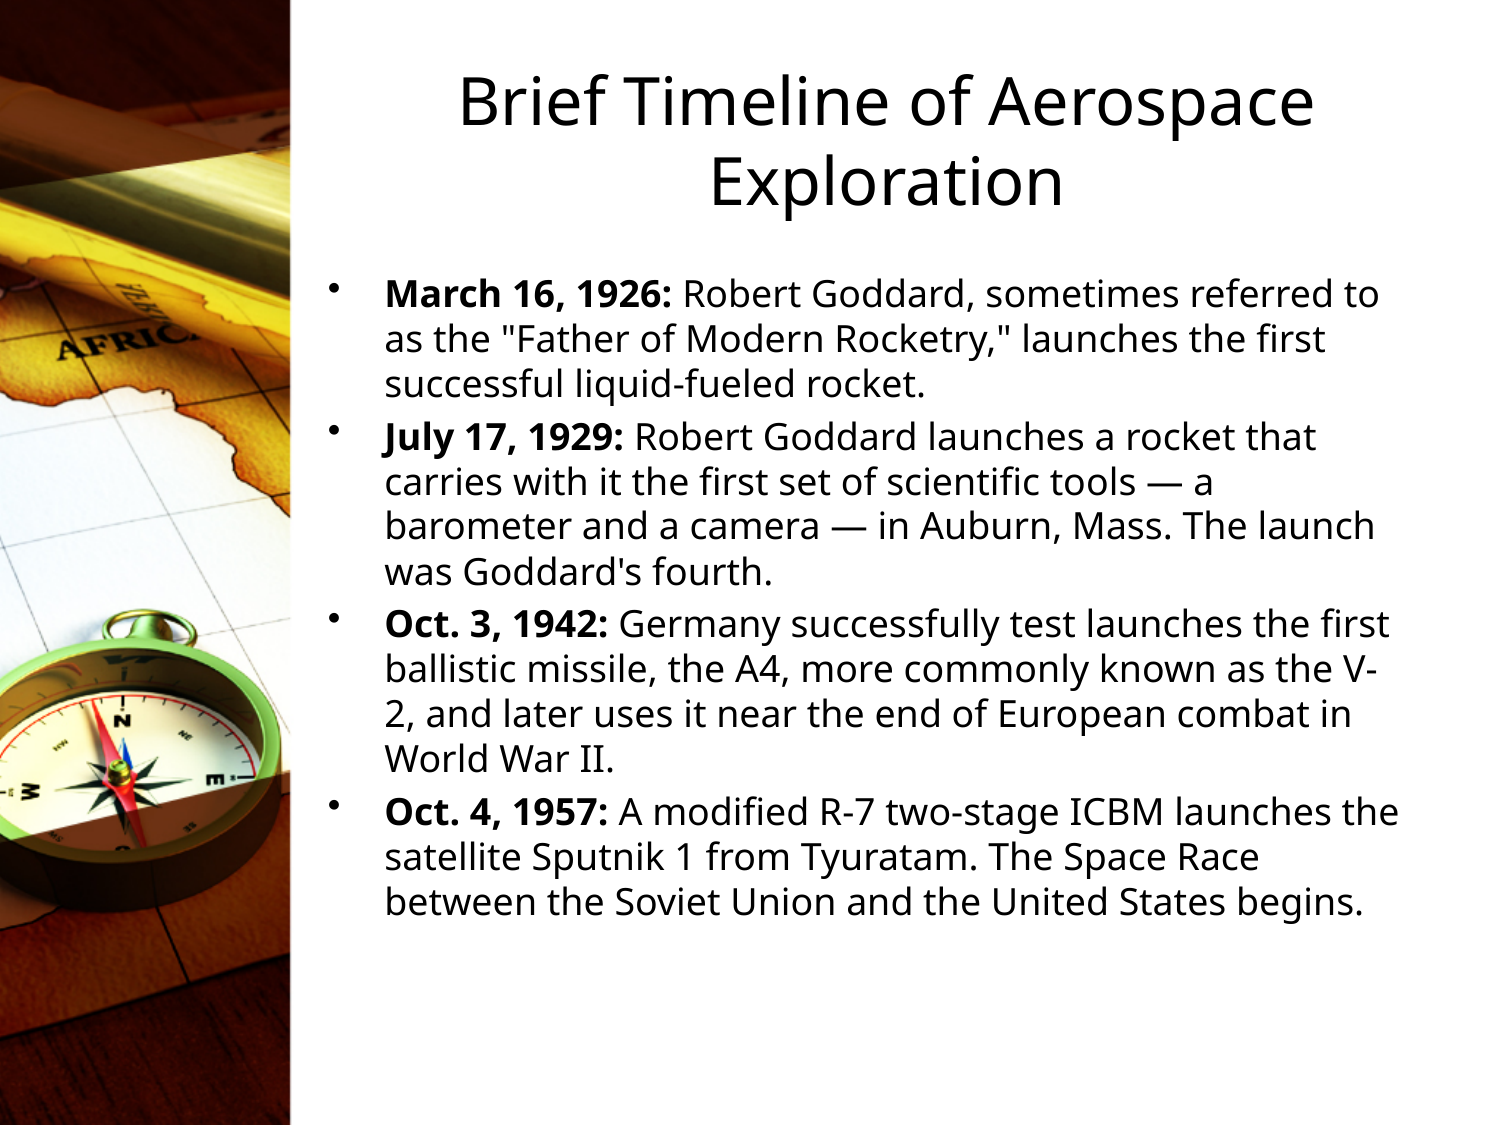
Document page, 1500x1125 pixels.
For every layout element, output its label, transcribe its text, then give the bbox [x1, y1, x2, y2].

title Brief Timeline of Aerospace Exploration [324, 45, 1450, 233]
list March 16, 1926: Robert Goddard, sometimes referred to as the "Father of Modern Rocketry," launches the first successful liquid-fueled rocket. July 17, 1929: Robert Goddard launches a rocket that carries with it the first set of scientific tools — a barometer and a camera — in Auburn, Mass. The launch was Goddard's fourth. Oct. 3, 1942: Germany successfully test launches the first ballistic missile, the A4, more commonly known as the V-2, and later uses it near the end of European combat in World War II. Oct. 4, 1957: A modified R-7 two-stage ICBM launches the satellite Sputnik 1 from Tyuratam. The Space Race between the Soviet Union and the United States begins. [312, 262, 1425, 1005]
picture [0, 0, 1500, 1125]
